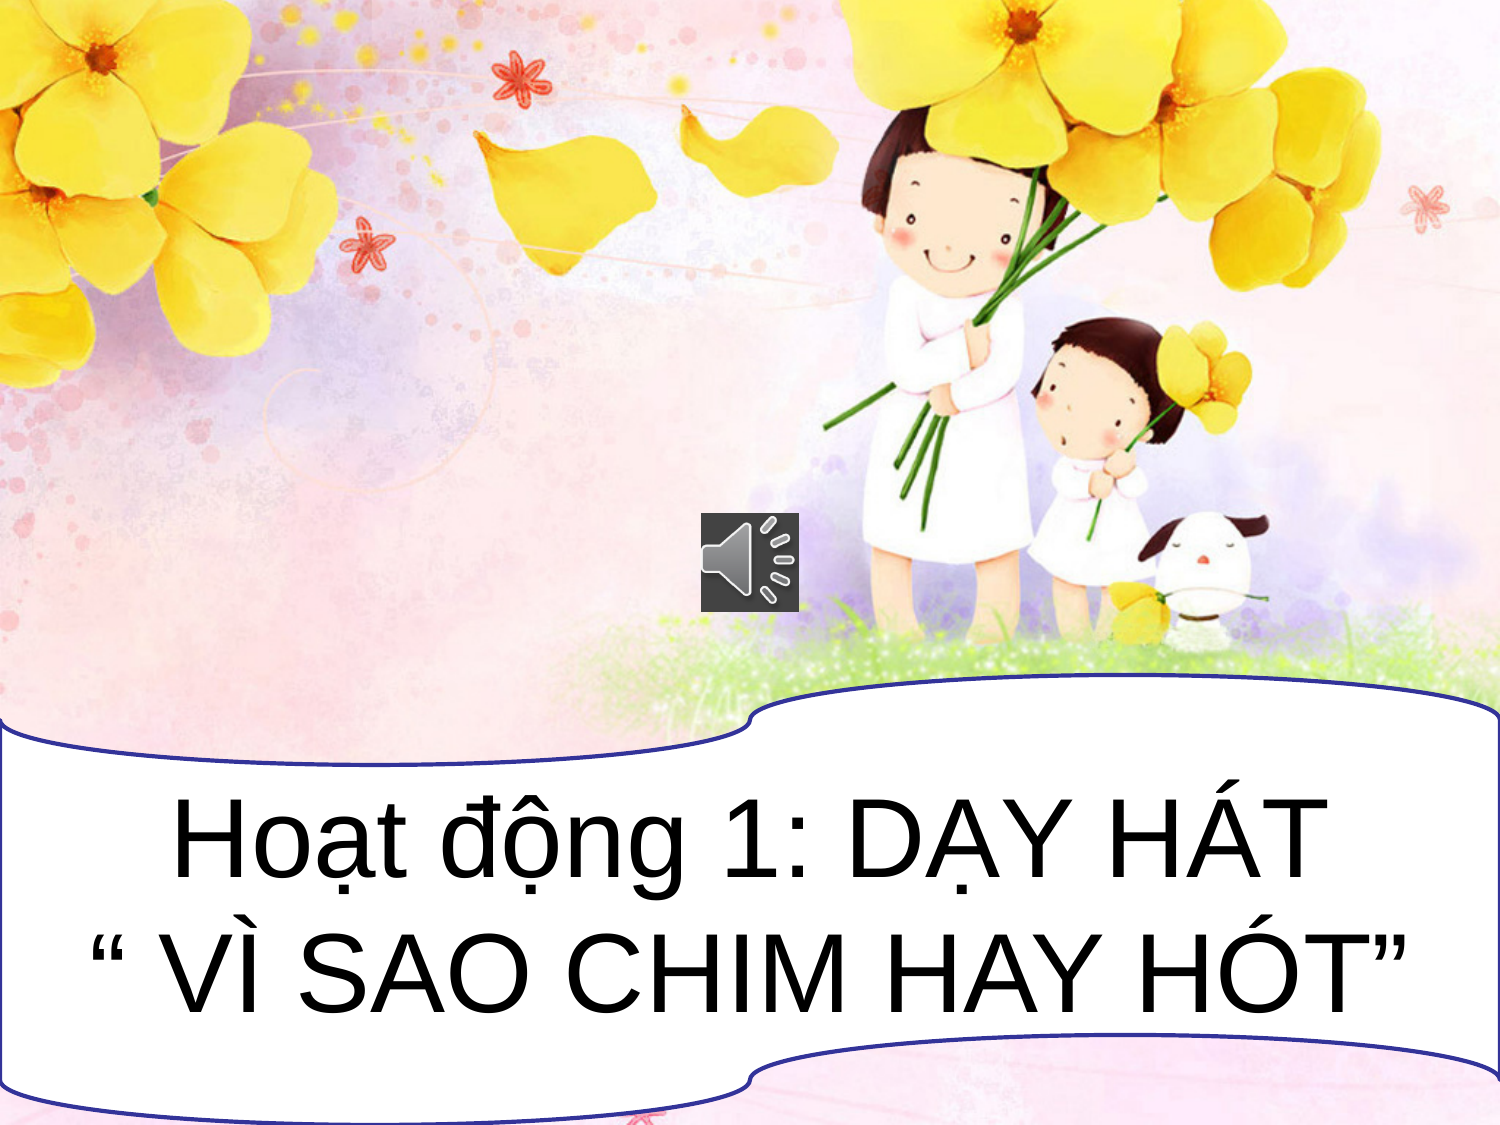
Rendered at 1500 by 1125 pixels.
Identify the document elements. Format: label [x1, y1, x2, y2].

picture [0, 0, 1500, 1125]
text_box [699, 512, 801, 613]
